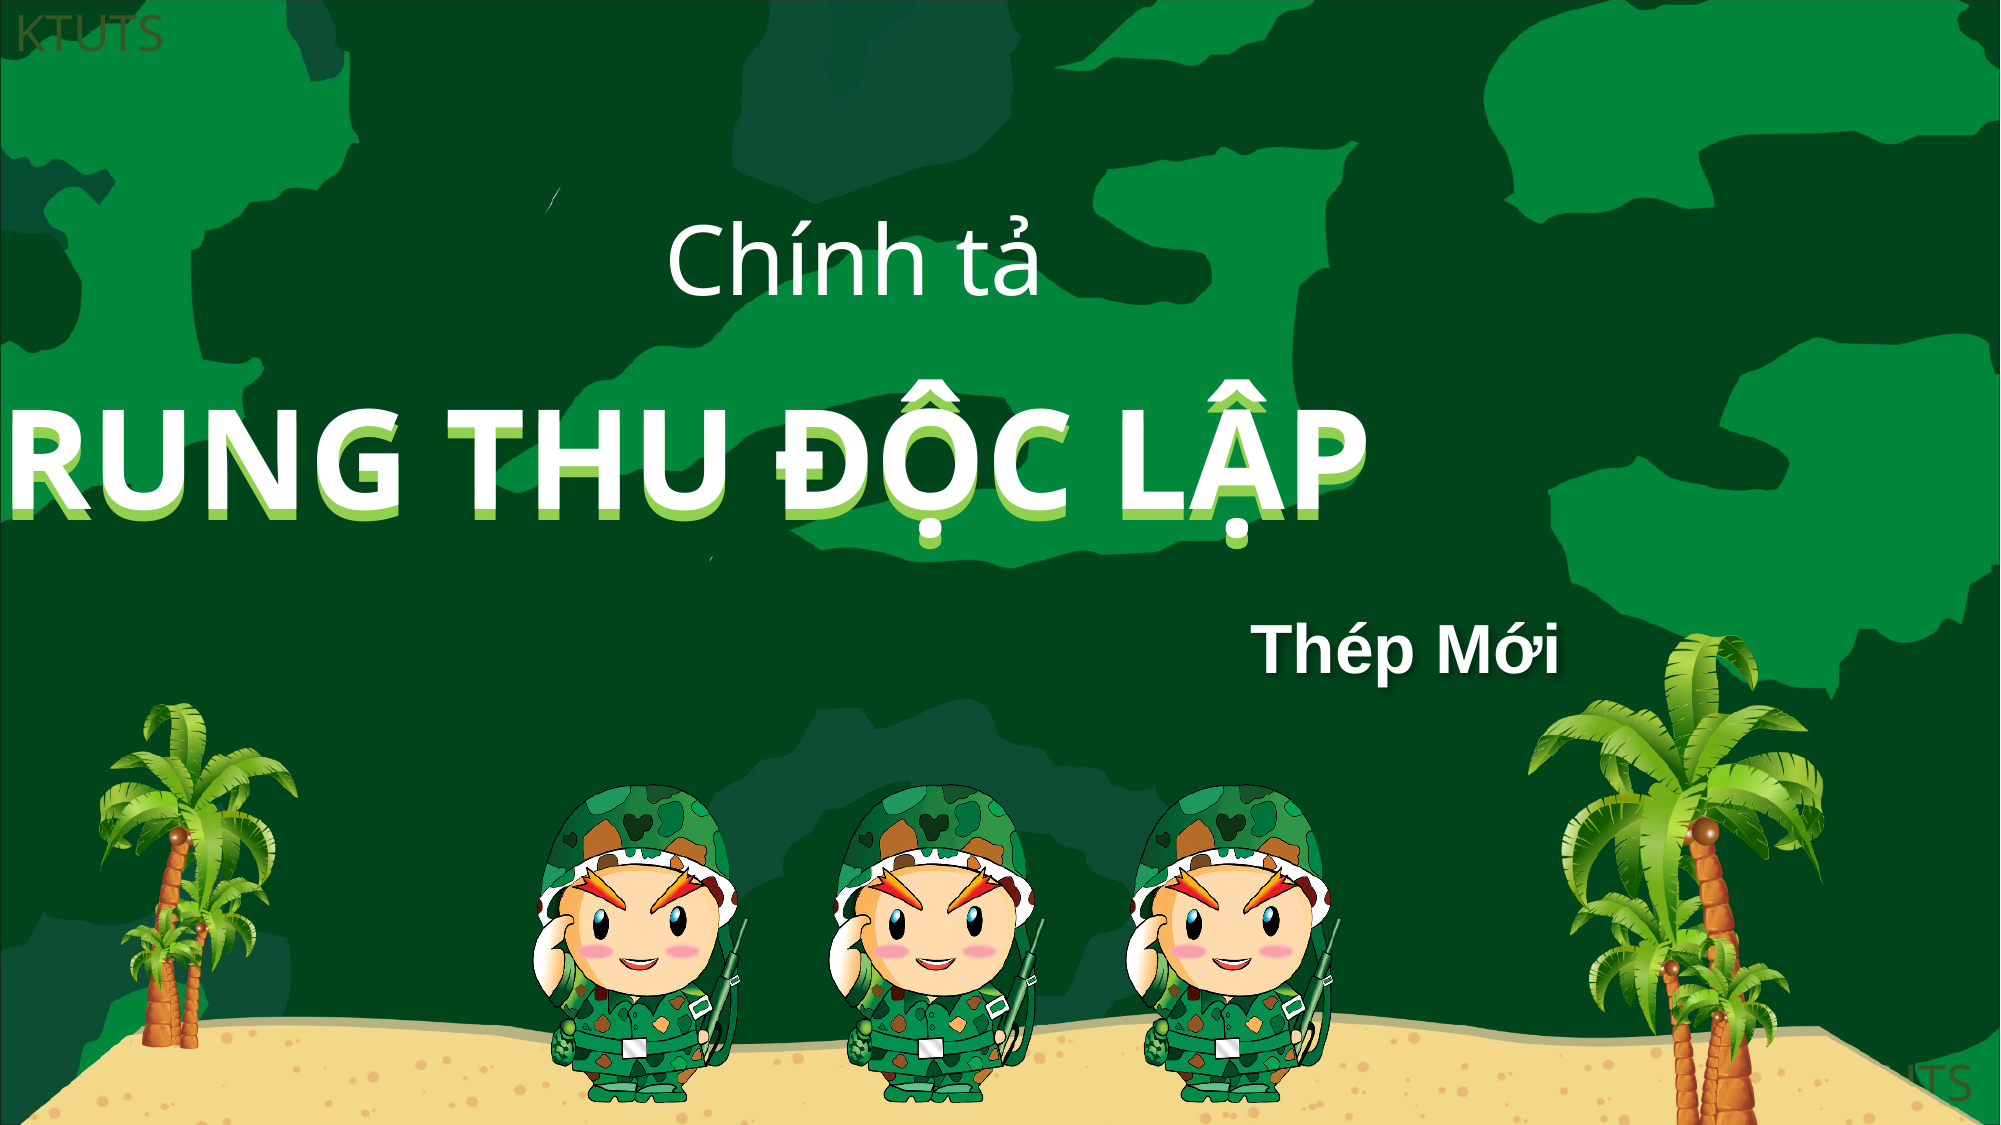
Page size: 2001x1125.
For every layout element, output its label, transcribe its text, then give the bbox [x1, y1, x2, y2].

text_box TRUNG THU ĐỘC LẬP [0, 363, 1388, 545]
text_box Chính tả [649, 190, 1061, 323]
text_box Thép Mới [1235, 596, 1578, 633]
picture [0, 0, 2000, 1125]
text_box TRUNG THU ĐỘC LẬP [0, 545, 1388, 556]
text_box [532, 784, 1343, 1103]
